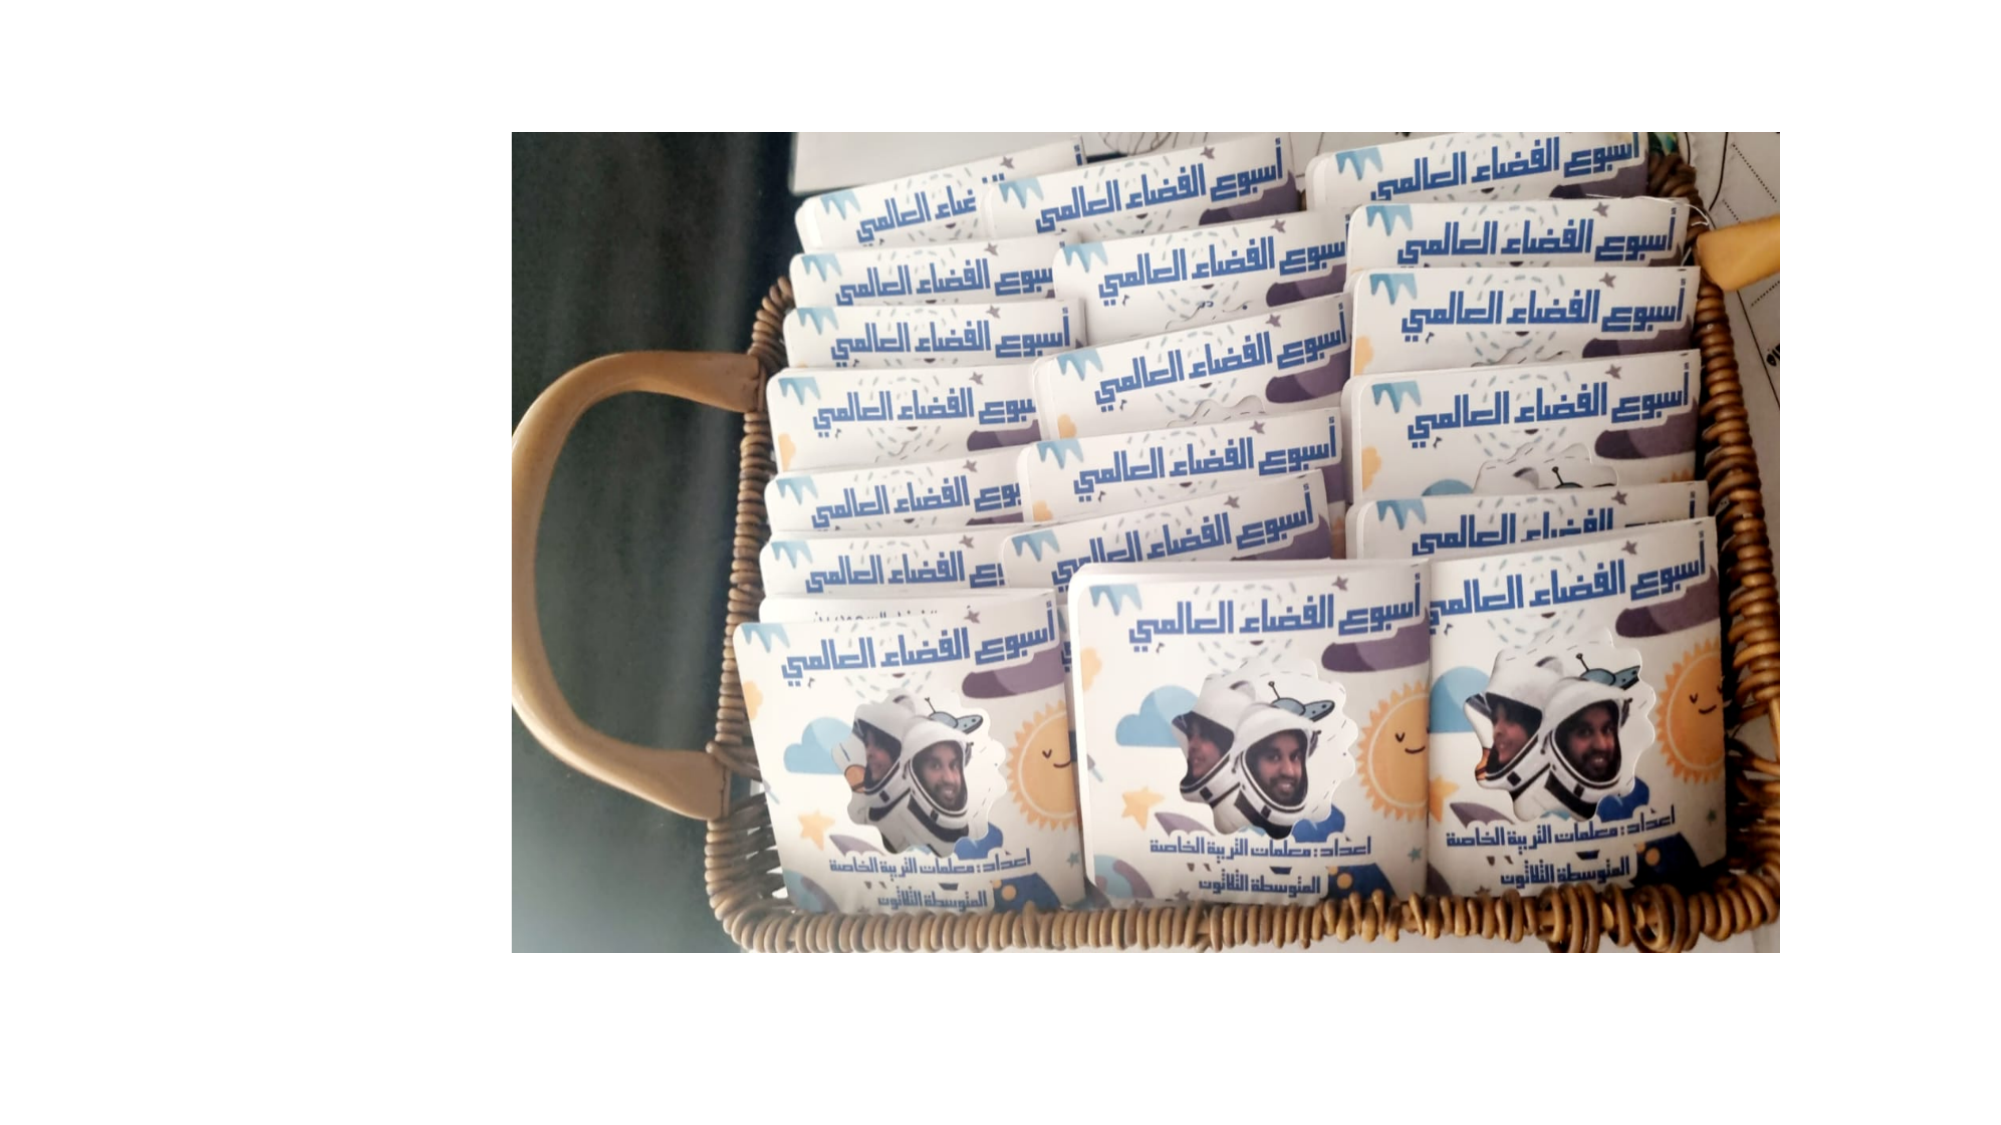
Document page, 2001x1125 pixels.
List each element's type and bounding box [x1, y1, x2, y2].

picture [513, 0, 1779, 1125]
